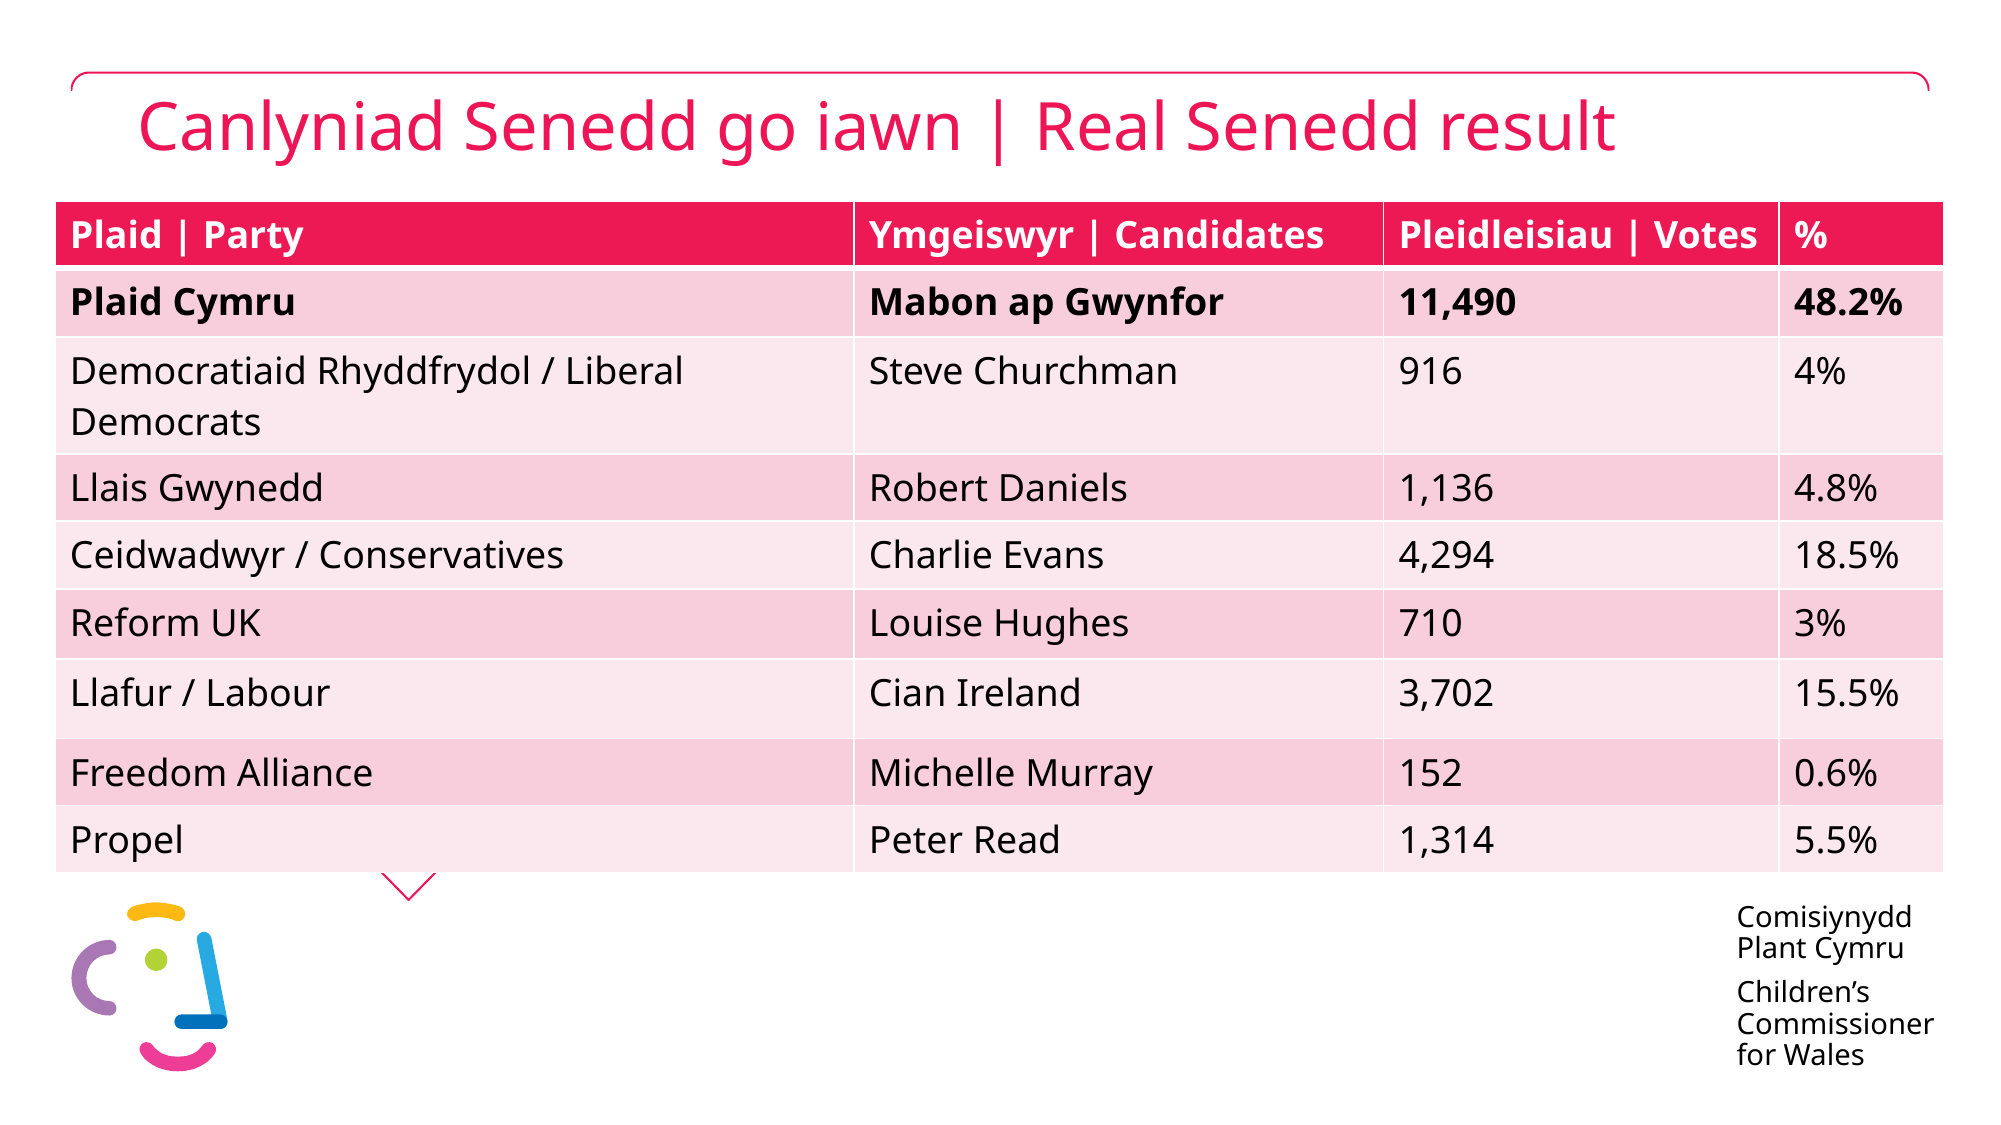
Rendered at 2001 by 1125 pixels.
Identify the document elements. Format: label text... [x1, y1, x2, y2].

table_cell Charlie Evans [855, 522, 1383, 588]
table_cell 4,294 [1384, 522, 1778, 588]
table_cell 0.6% [1780, 739, 1943, 805]
table_cell Michelle Murray [855, 739, 1383, 805]
table_cell Llafur / Labour [56, 660, 853, 738]
table_cell Robert Daniels [855, 455, 1383, 520]
table_cell Cian Ireland [855, 660, 1383, 738]
table_cell 48.2% [1780, 271, 1943, 336]
table_cell 15.5% [1780, 660, 1943, 738]
table_cell Ceidwadwyr / Conservatives [56, 522, 853, 588]
table_cell Reform UK [56, 590, 853, 658]
table_cell 1,136 [1384, 455, 1778, 520]
table_cell Democratiaid Rhyddfrydol / Liberal Democrats [56, 338, 853, 453]
table_cell 3% [1780, 590, 1943, 658]
table_cell 3,702 [1384, 660, 1778, 738]
table_cell 4% [1780, 338, 1943, 453]
table_cell Peter Read [855, 806, 1383, 872]
table_cell Llais Gwynedd [56, 455, 853, 520]
table_cell Propel [56, 806, 853, 872]
table_cell 18.5% [1780, 522, 1943, 588]
table_cell Steve Churchman [855, 338, 1383, 453]
table_cell 152 [1384, 739, 1778, 805]
table_cell Freedom Alliance [56, 739, 853, 805]
table_header Ymgeiswyr | Candidates [855, 202, 1383, 265]
table_header Plaid | Party [56, 202, 853, 265]
table_cell Louise Hughes [855, 590, 1383, 658]
table_cell Mabon ap Gwynfor [855, 271, 1383, 336]
table_header % [1780, 202, 1943, 265]
table_cell 11,490 [1384, 271, 1778, 336]
table_cell 1,314 [1384, 806, 1778, 872]
table_header Pleidleisiau | Votes [1384, 202, 1778, 265]
table_cell 916 [1384, 338, 1778, 453]
table_cell 4.8% [1780, 455, 1943, 520]
title Canlyniad Senedd go iawn | Real Senedd result [137, 92, 1915, 166]
table_cell Plaid Cymru [56, 271, 853, 336]
table_cell 5.5% [1780, 806, 1943, 872]
table_cell 710 [1384, 590, 1778, 658]
